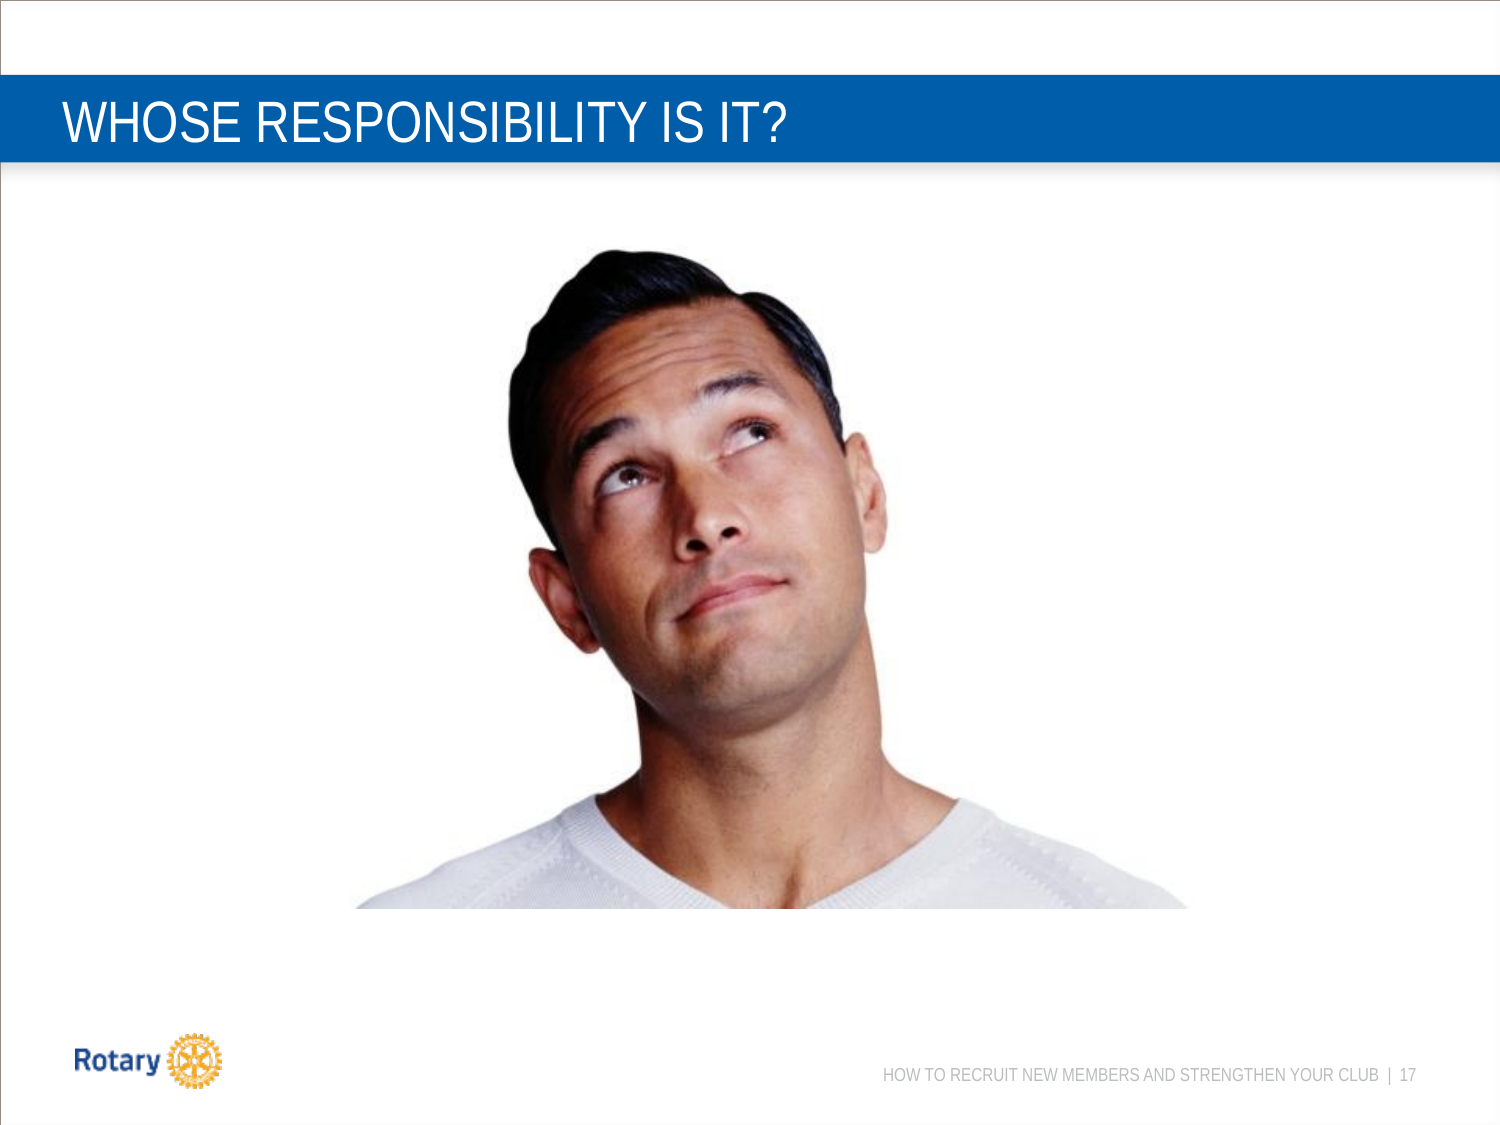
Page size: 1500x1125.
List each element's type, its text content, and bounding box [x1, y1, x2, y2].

title WHOSE RESPONSIBILITY IS IT? [62, 75, 1500, 163]
picture [75, 1033, 222, 1089]
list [74, 199, 1426, 943]
